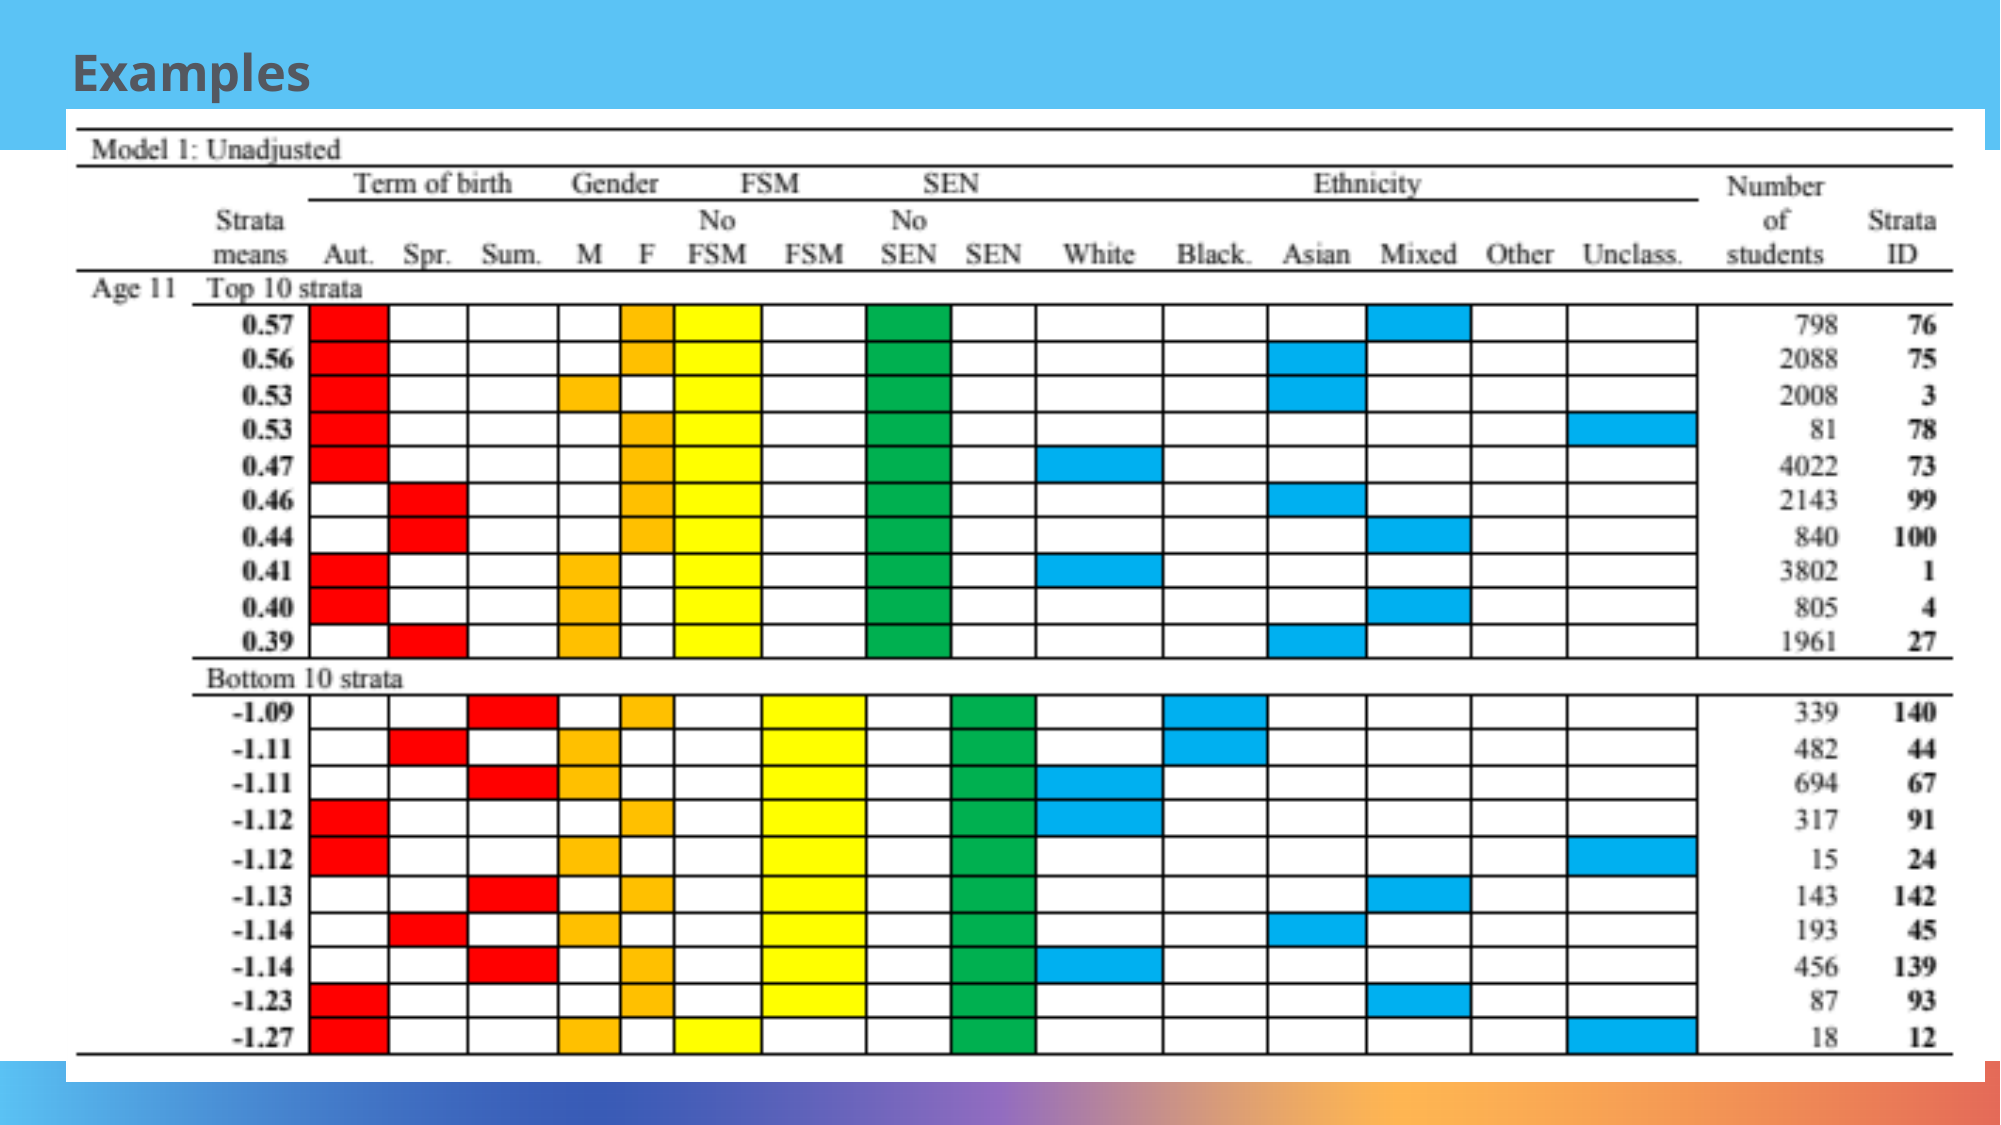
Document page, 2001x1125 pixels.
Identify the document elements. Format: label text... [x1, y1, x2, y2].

picture [0, 109, 2000, 1125]
list Examples [56, 39, 1863, 111]
